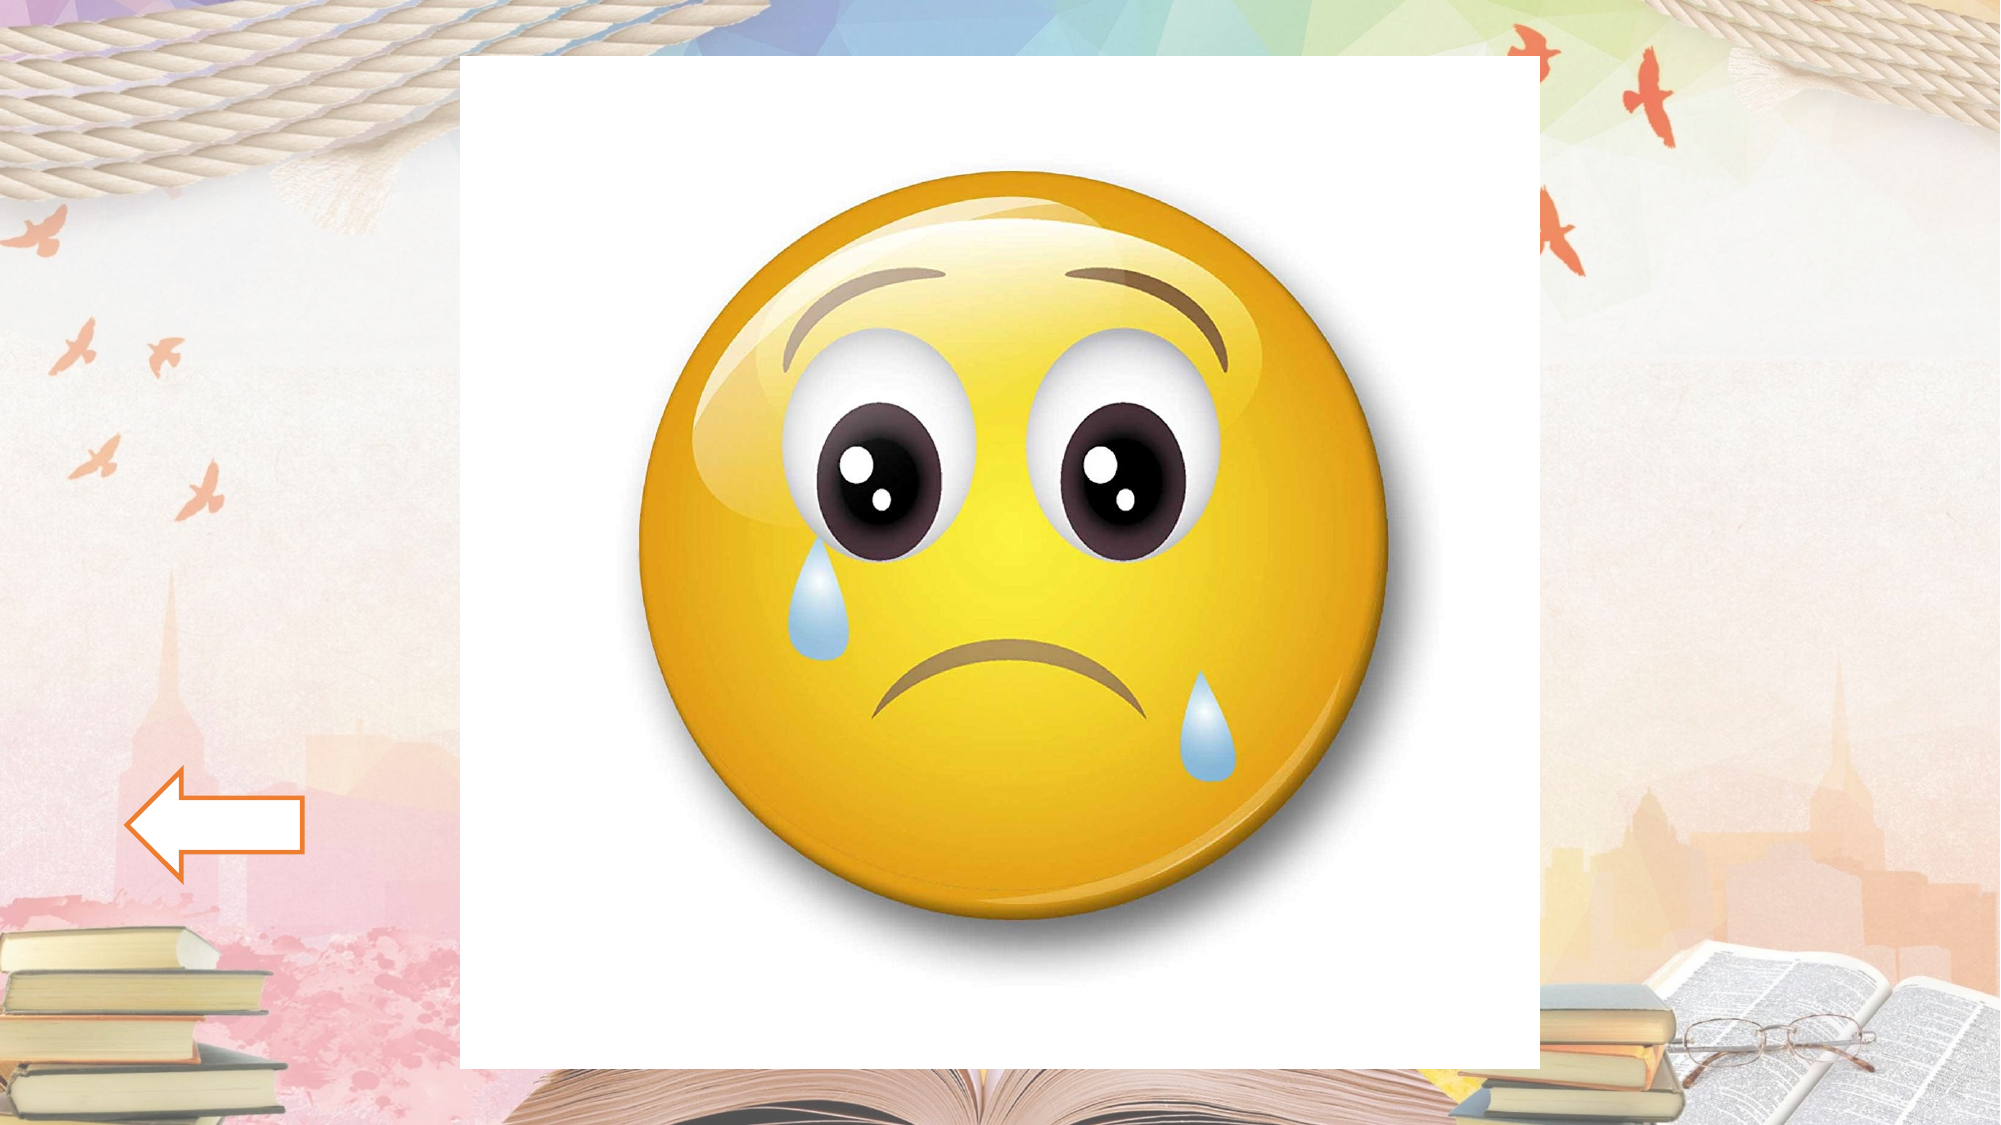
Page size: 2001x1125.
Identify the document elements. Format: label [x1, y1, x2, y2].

text_box [125, 768, 304, 882]
picture [460, 56, 1540, 1069]
